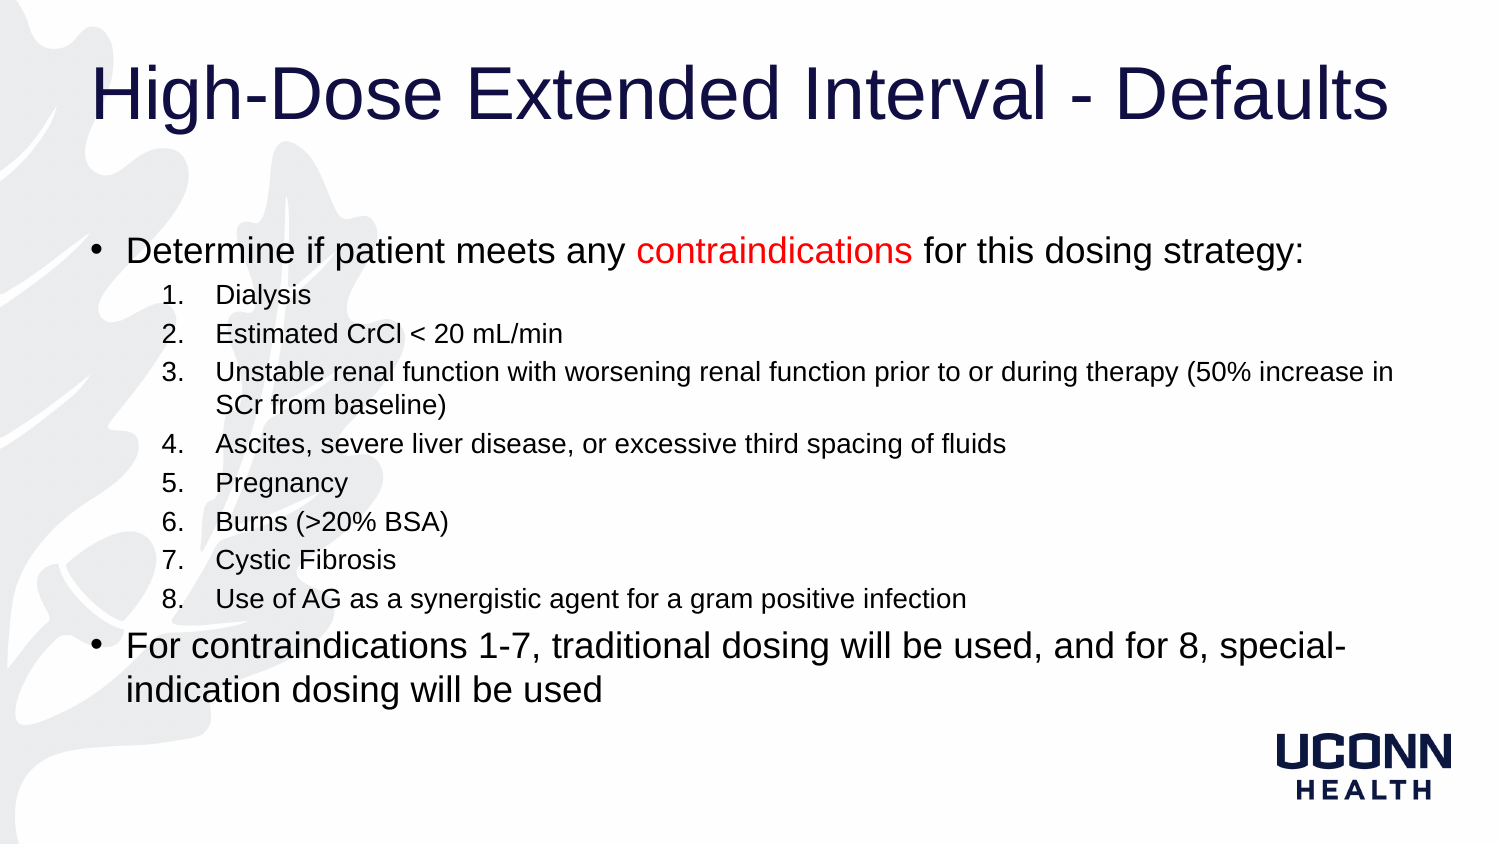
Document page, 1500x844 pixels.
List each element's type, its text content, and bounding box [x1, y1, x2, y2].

title High-Dose Extended Interval - Defaults [75, 47, 1425, 175]
list Determine if patient meets any contraindications for this dosing strategy: Dialysis Estimated CrCl < 20 mL/min Unstable renal function with worsening renal function prior to or during therapy (50% increase in SCr from baseline) Ascites, severe liver disease, or excessive third spacing of fluids Pregnancy Burns (>20% BSA) Cystic Fibrosis Use of AG as a synergistic agent for a gram positive infection For contraindications 1-7, traditional dosing will be used, and for 8, special-indication dosing will be used [75, 219, 1425, 722]
picture [0, 0, 1500, 844]
